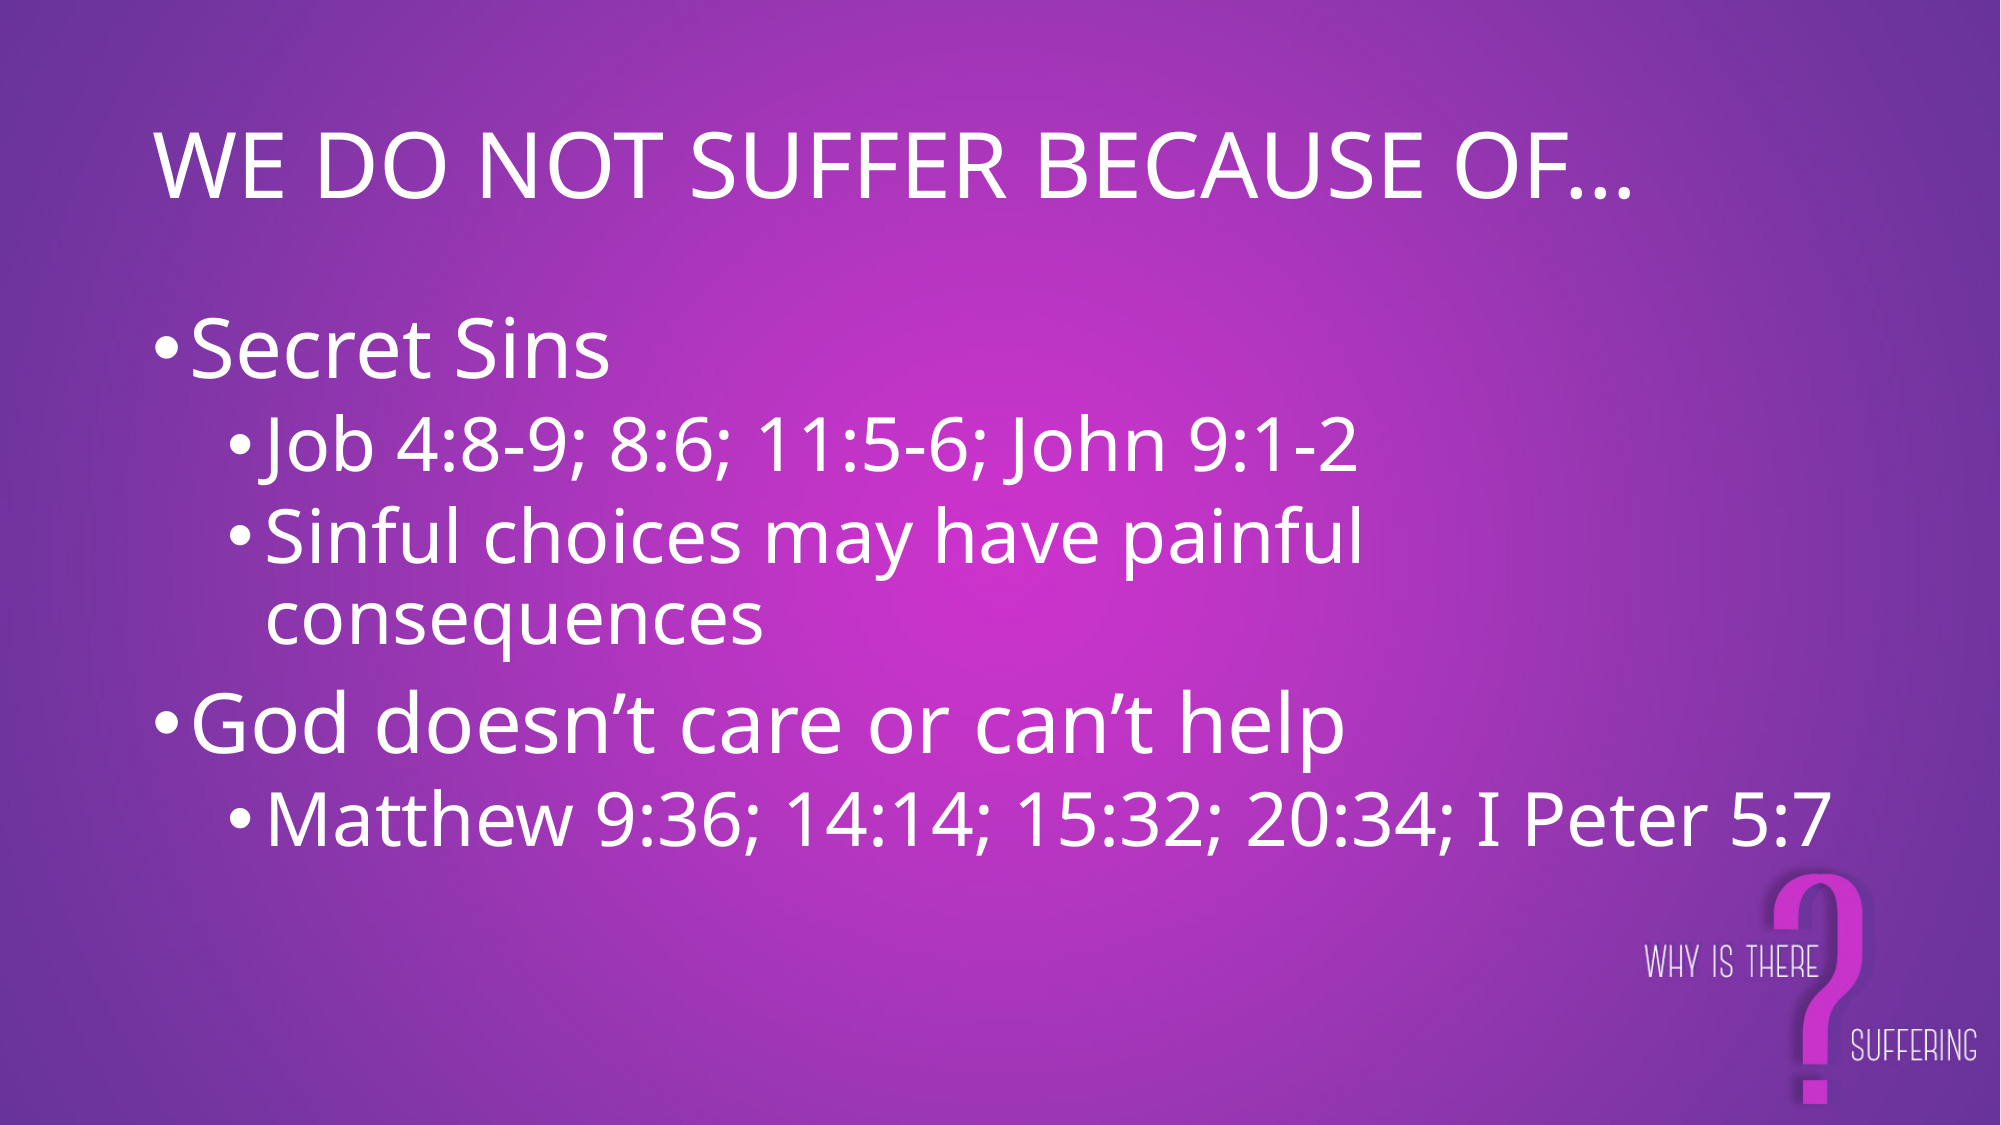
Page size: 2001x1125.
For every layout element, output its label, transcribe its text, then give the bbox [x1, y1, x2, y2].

title WE DO NOT SUFFER BECAUSE OF… [137, 59, 1863, 278]
picture [0, 0, 2001, 1125]
list Secret Sins Job 4:8-9; 8:6; 11:5-6; John 9:1-2 Sinful choices may have painful consequences God doesn’t care or can’t help Matthew 9:36; 14:14; 15:32; 20:34; I Peter 5:7 [137, 299, 1863, 1014]
